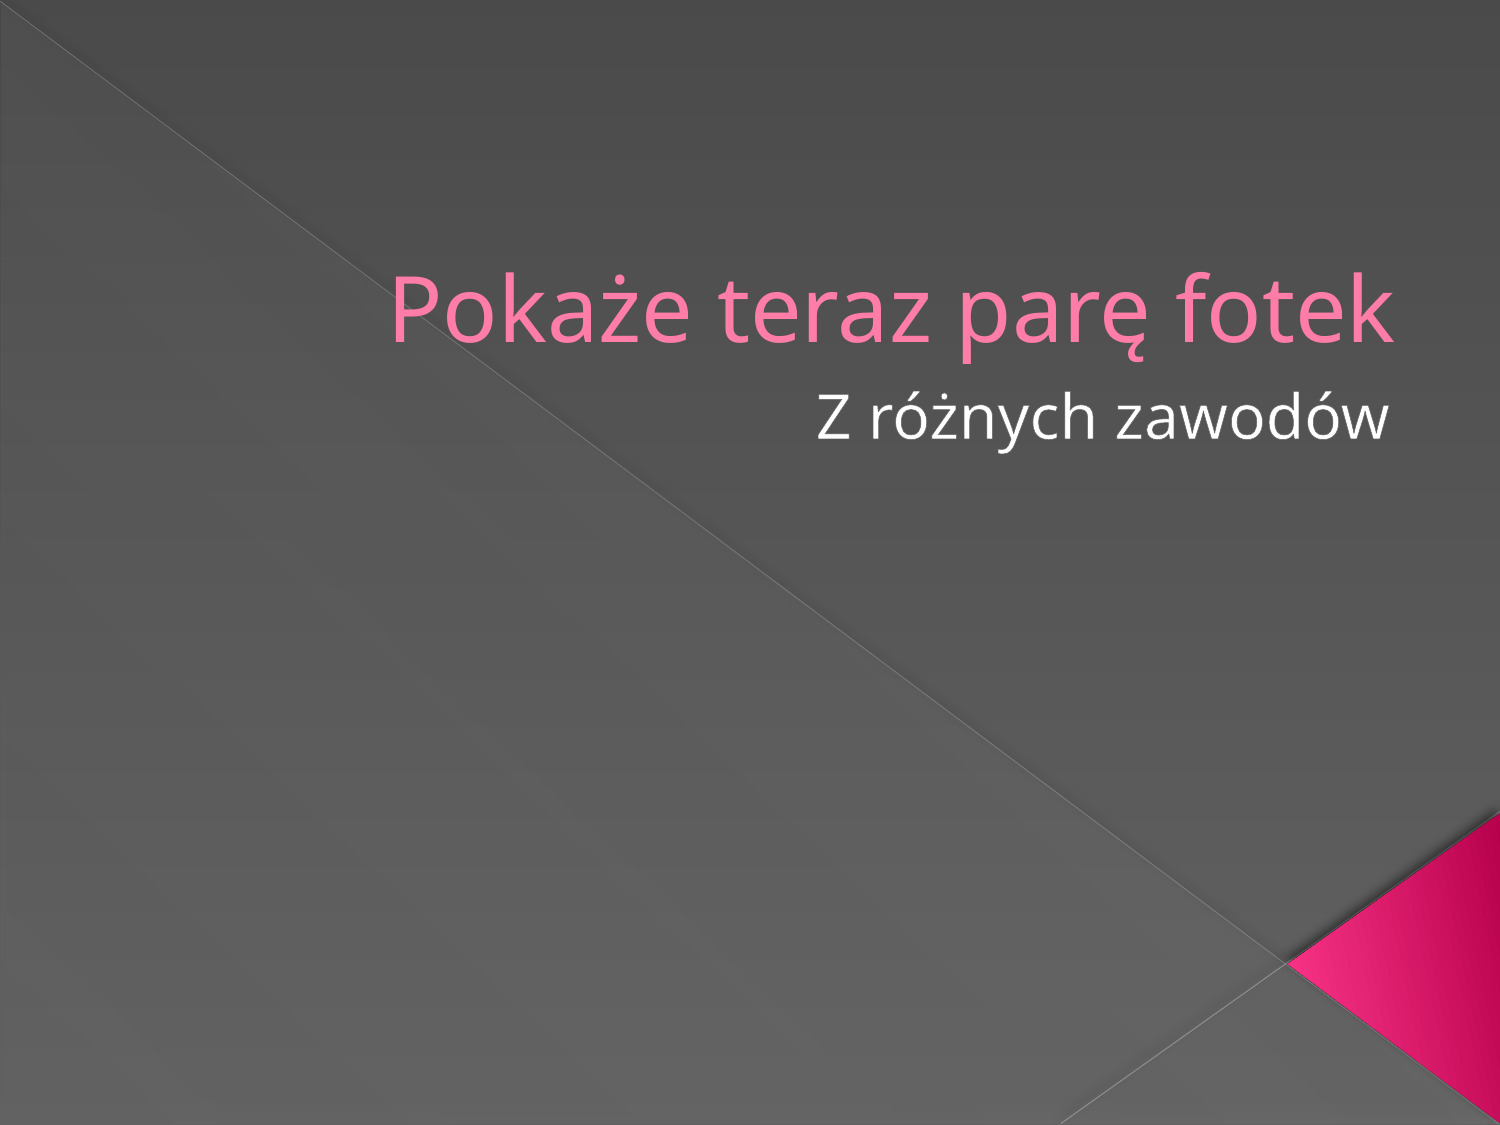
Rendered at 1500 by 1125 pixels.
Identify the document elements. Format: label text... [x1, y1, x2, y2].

title Pokaże teraz parę fotek [88, 127, 1412, 369]
subtitle Z różnych zawodów [88, 369, 1412, 657]
